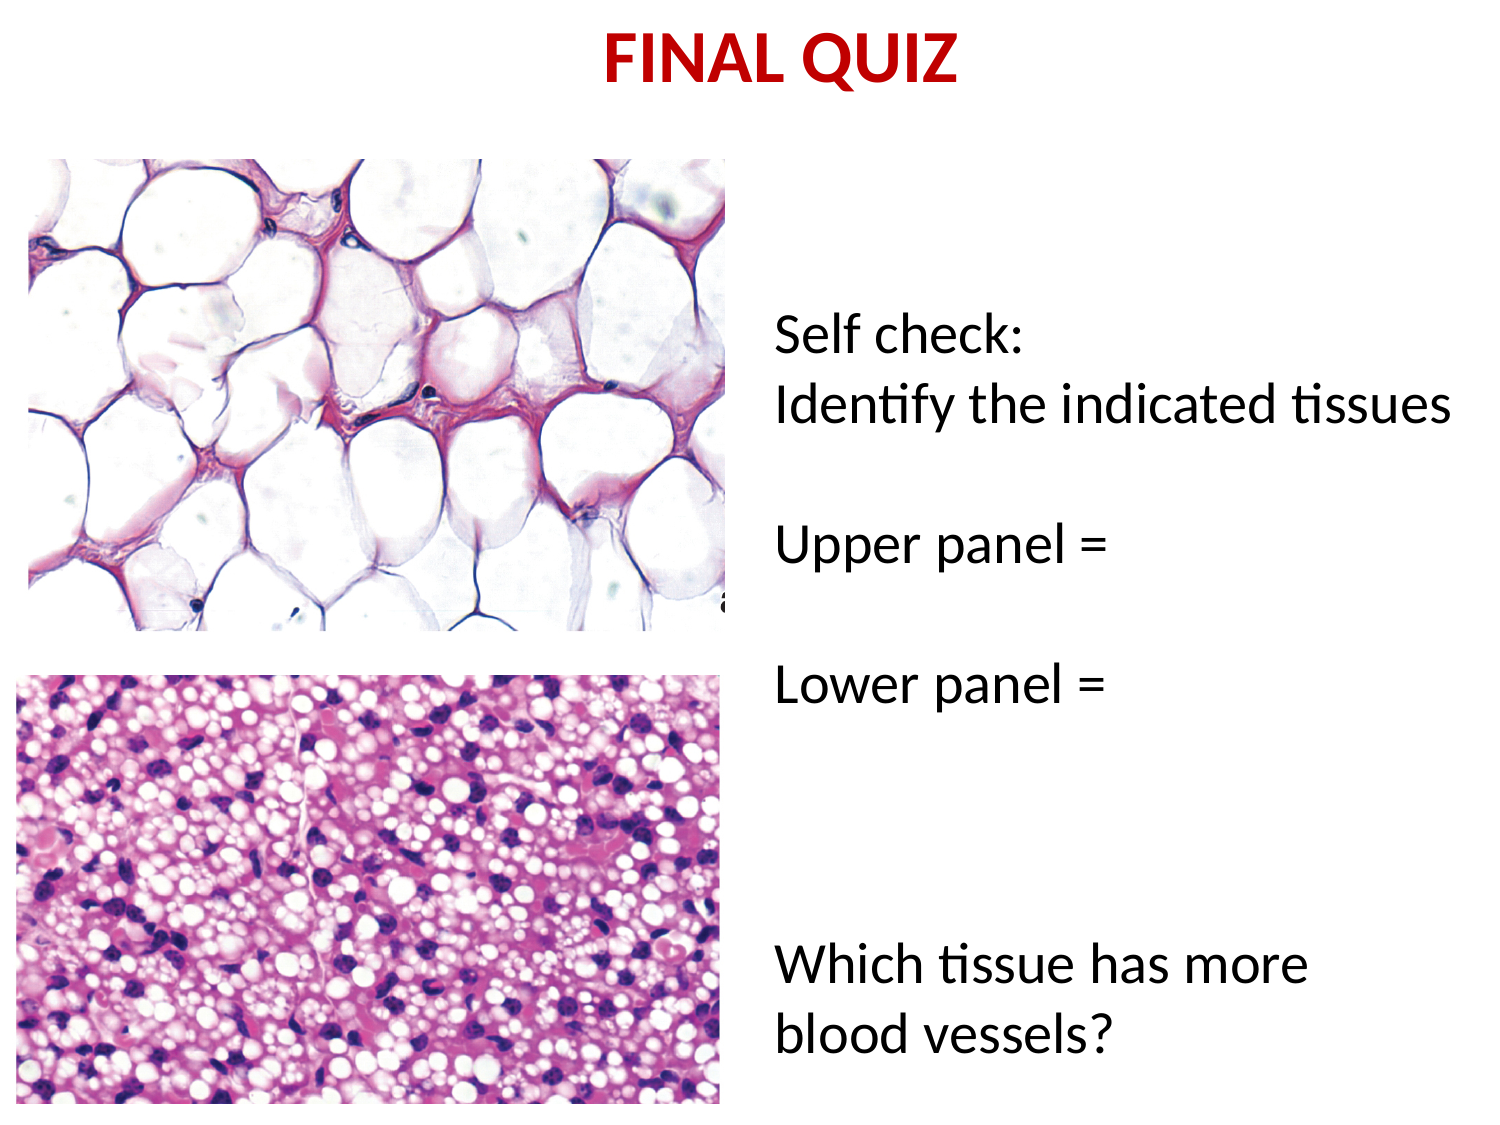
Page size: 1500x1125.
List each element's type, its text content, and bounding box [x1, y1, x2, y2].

text_box Self check: Identify the indicated tissues Upper panel = Lower panel = Which tissue has more blood vessels? [759, 287, 1472, 1073]
picture [12, 675, 724, 1104]
text_box Final quiz [249, 0, 1313, 105]
picture [24, 159, 726, 638]
